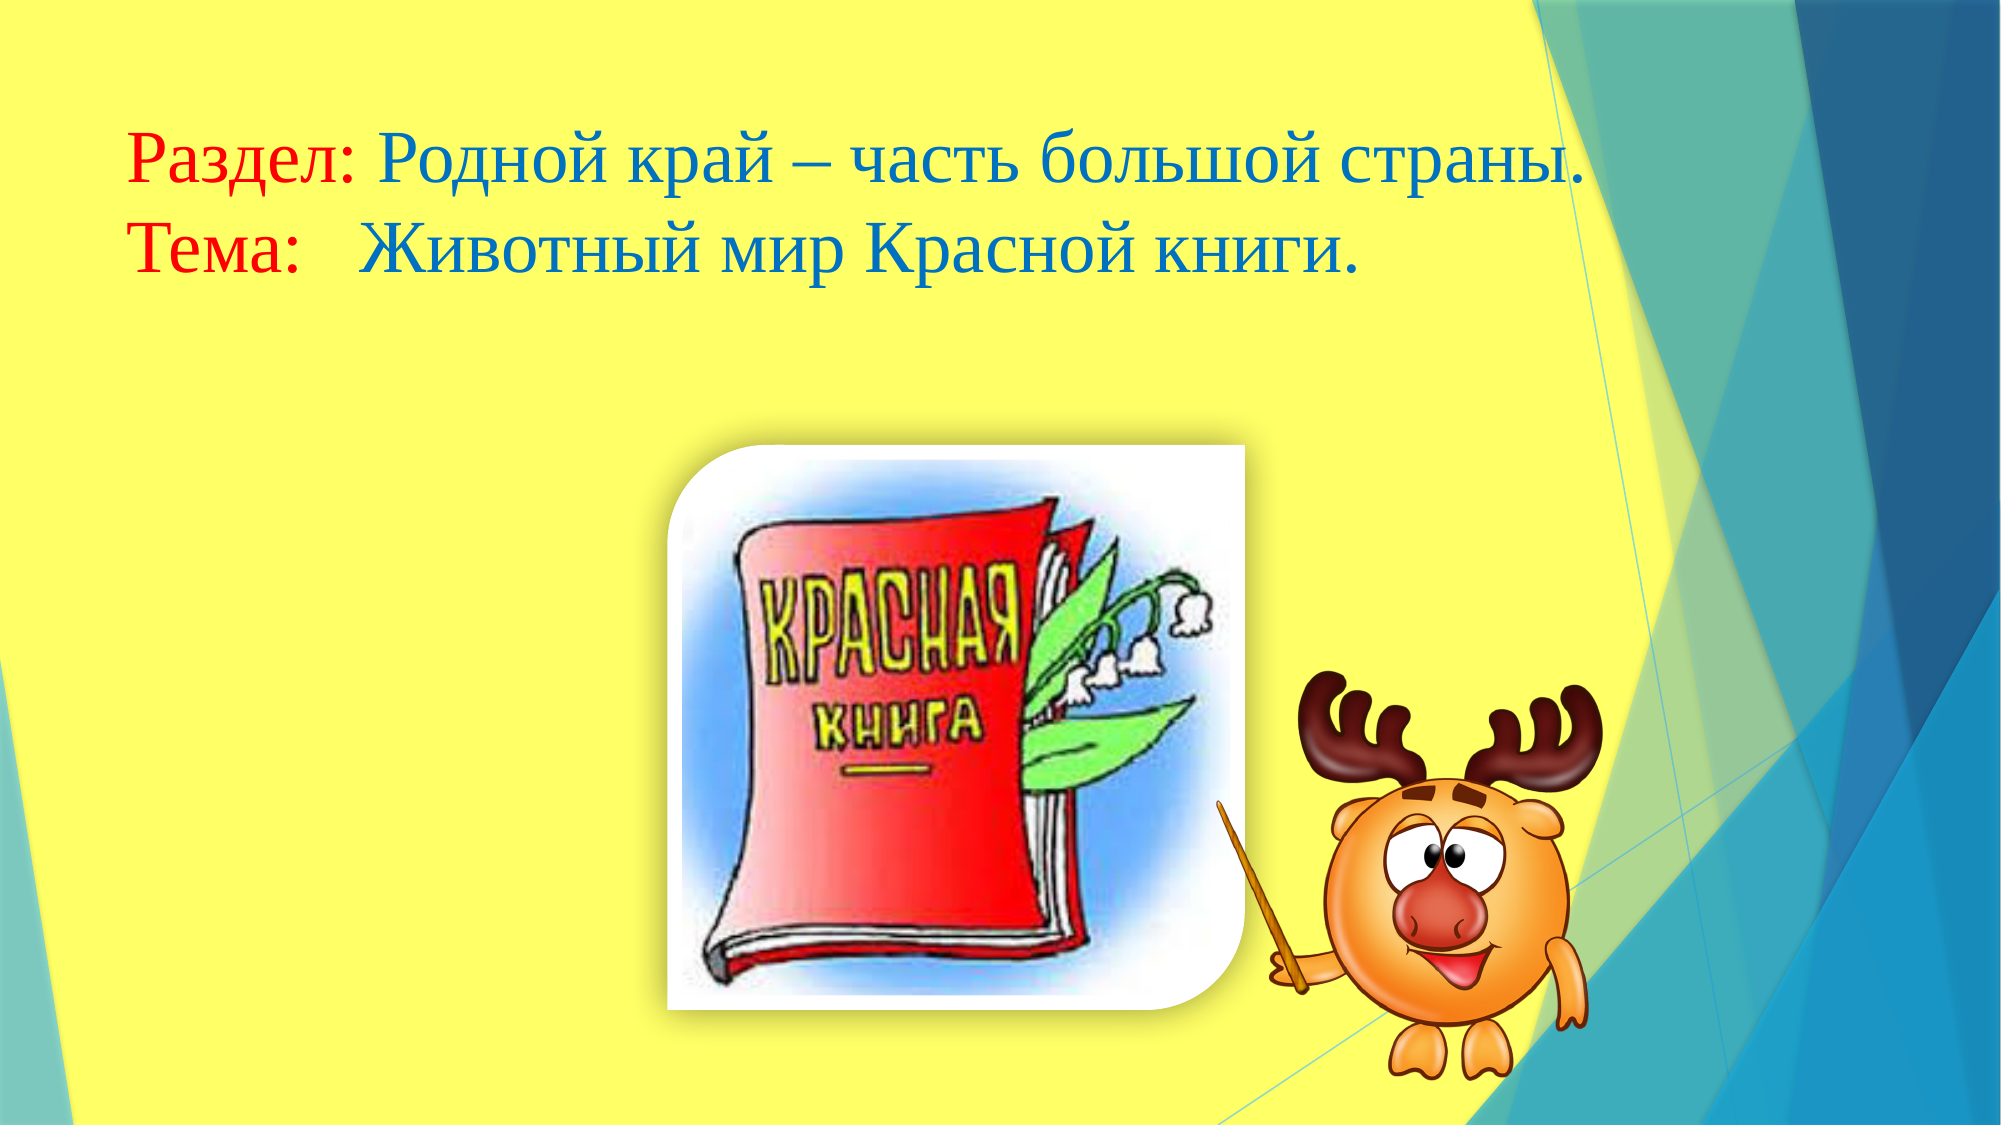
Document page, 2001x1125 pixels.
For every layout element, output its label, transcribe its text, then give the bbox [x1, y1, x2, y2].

picture [674, 451, 1604, 1082]
title Раздел: Родной край – часть большой страны. Тема: Животный мир Красной книги. [111, 99, 1822, 480]
